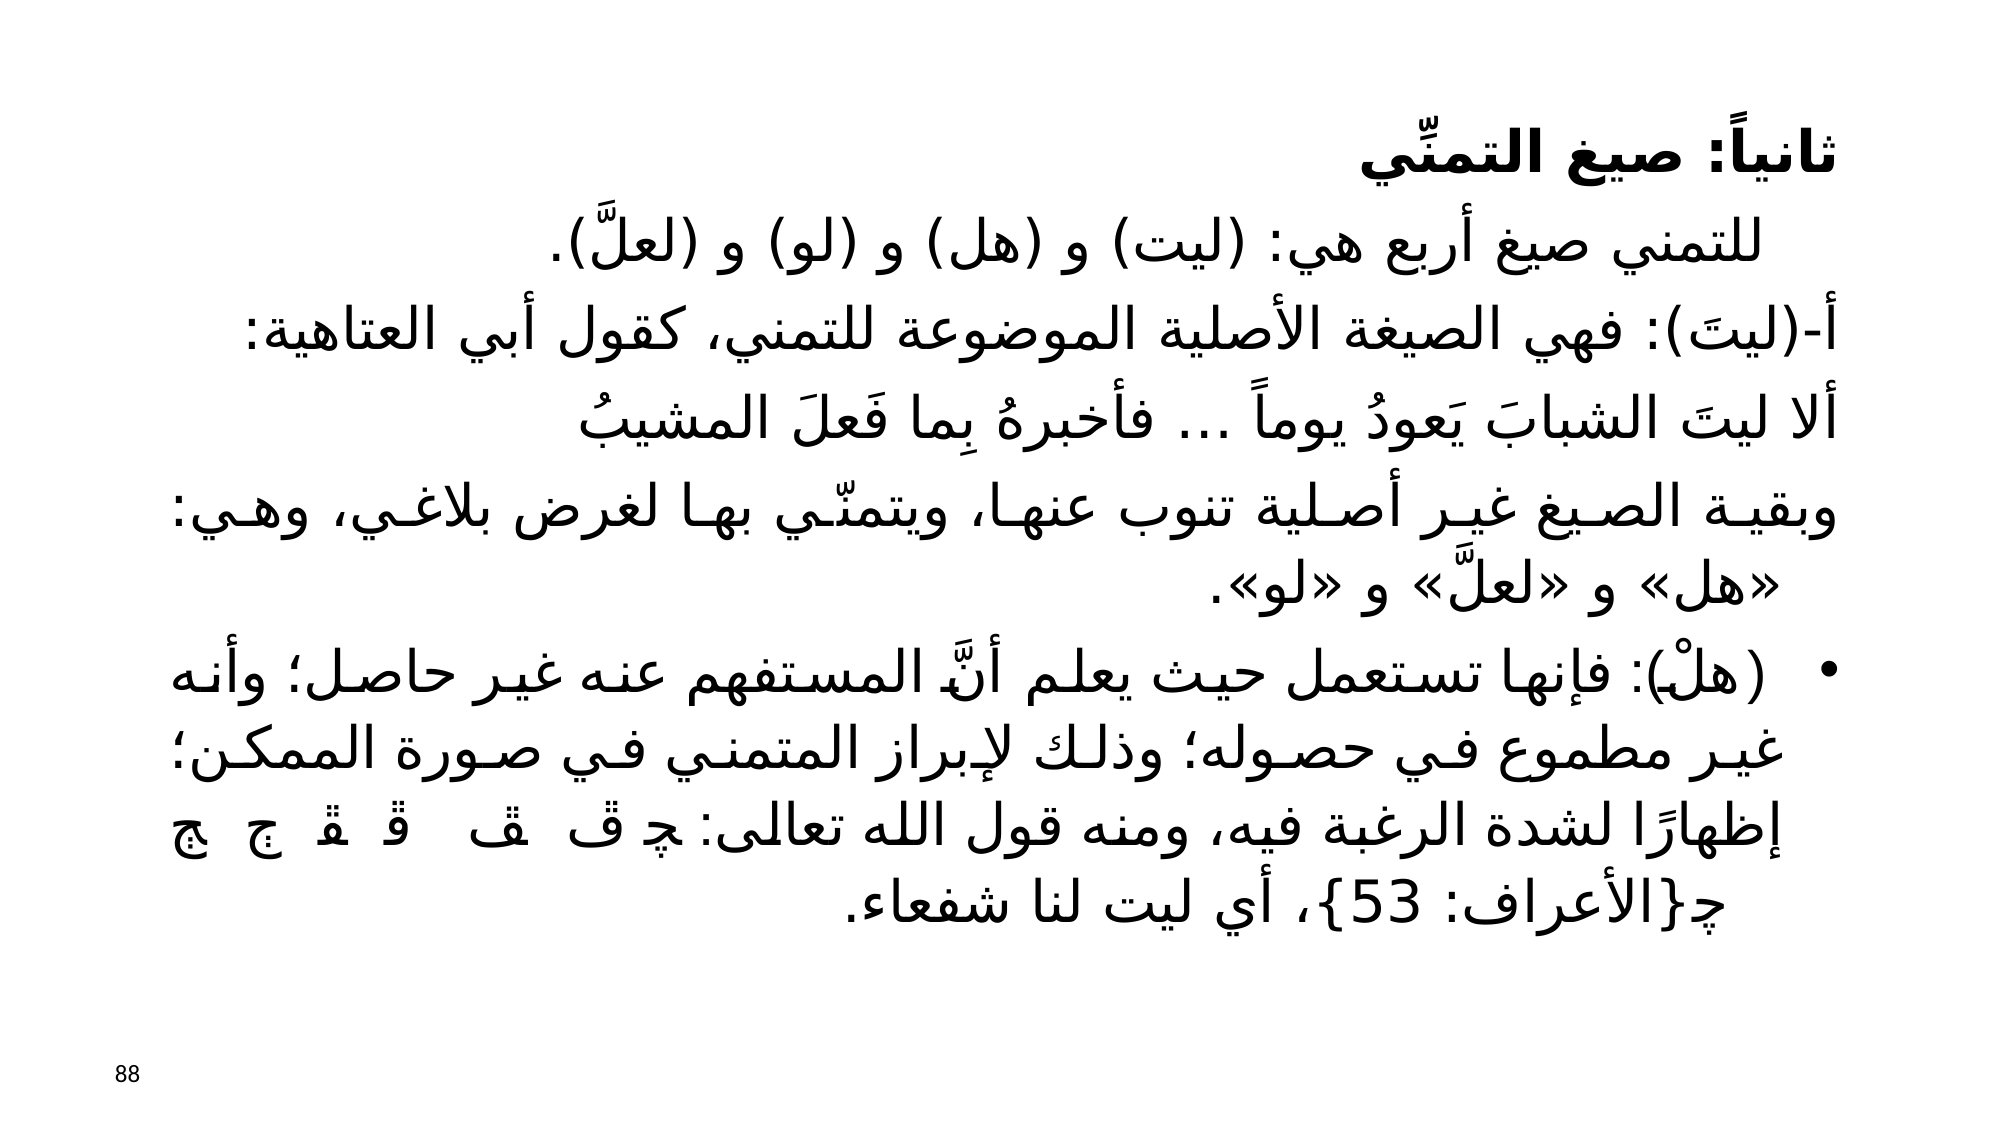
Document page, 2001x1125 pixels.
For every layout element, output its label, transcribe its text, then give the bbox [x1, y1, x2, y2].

slide_number 88 [99, 1042, 567, 1103]
list ثانياً: صيغ التمنِّي للتمني صيغ أربع هي: (ليت) و (هل) و (لو) و (لعلَّ). أ‌- (ليتَ): فهي الصيغة الأصلية الموضوعة للتمني، كقول أبي العتاهية: ألا ليتَ الشبابَ يَعودُ يوماً … فأخبرهُ بِما فَعلَ المشيبُ وبقية الصيغ غير أصلية تنوب عنها، ويتمنّي بها لغرض بلاغي، وهي: «هل» و «لعلَّ» و «لو». (هلْ): فإنها تستعمل حيث يعلم أنَّ المستفهم عنه غير حاصل؛ وأنه غير مطموع في حصوله؛ وذلك لإبراز المتمني في صورة الممكن؛ إظهارًا لشدة الرغبة فيه، ومنه قول الله تعالى: ﭽ ﭮ ﭯ ﭰ ﭱ ﭲ ﭳ ﭼ{الأعراف: 53}، أي ليت لنا شفعاء. [154, 99, 1855, 1005]
